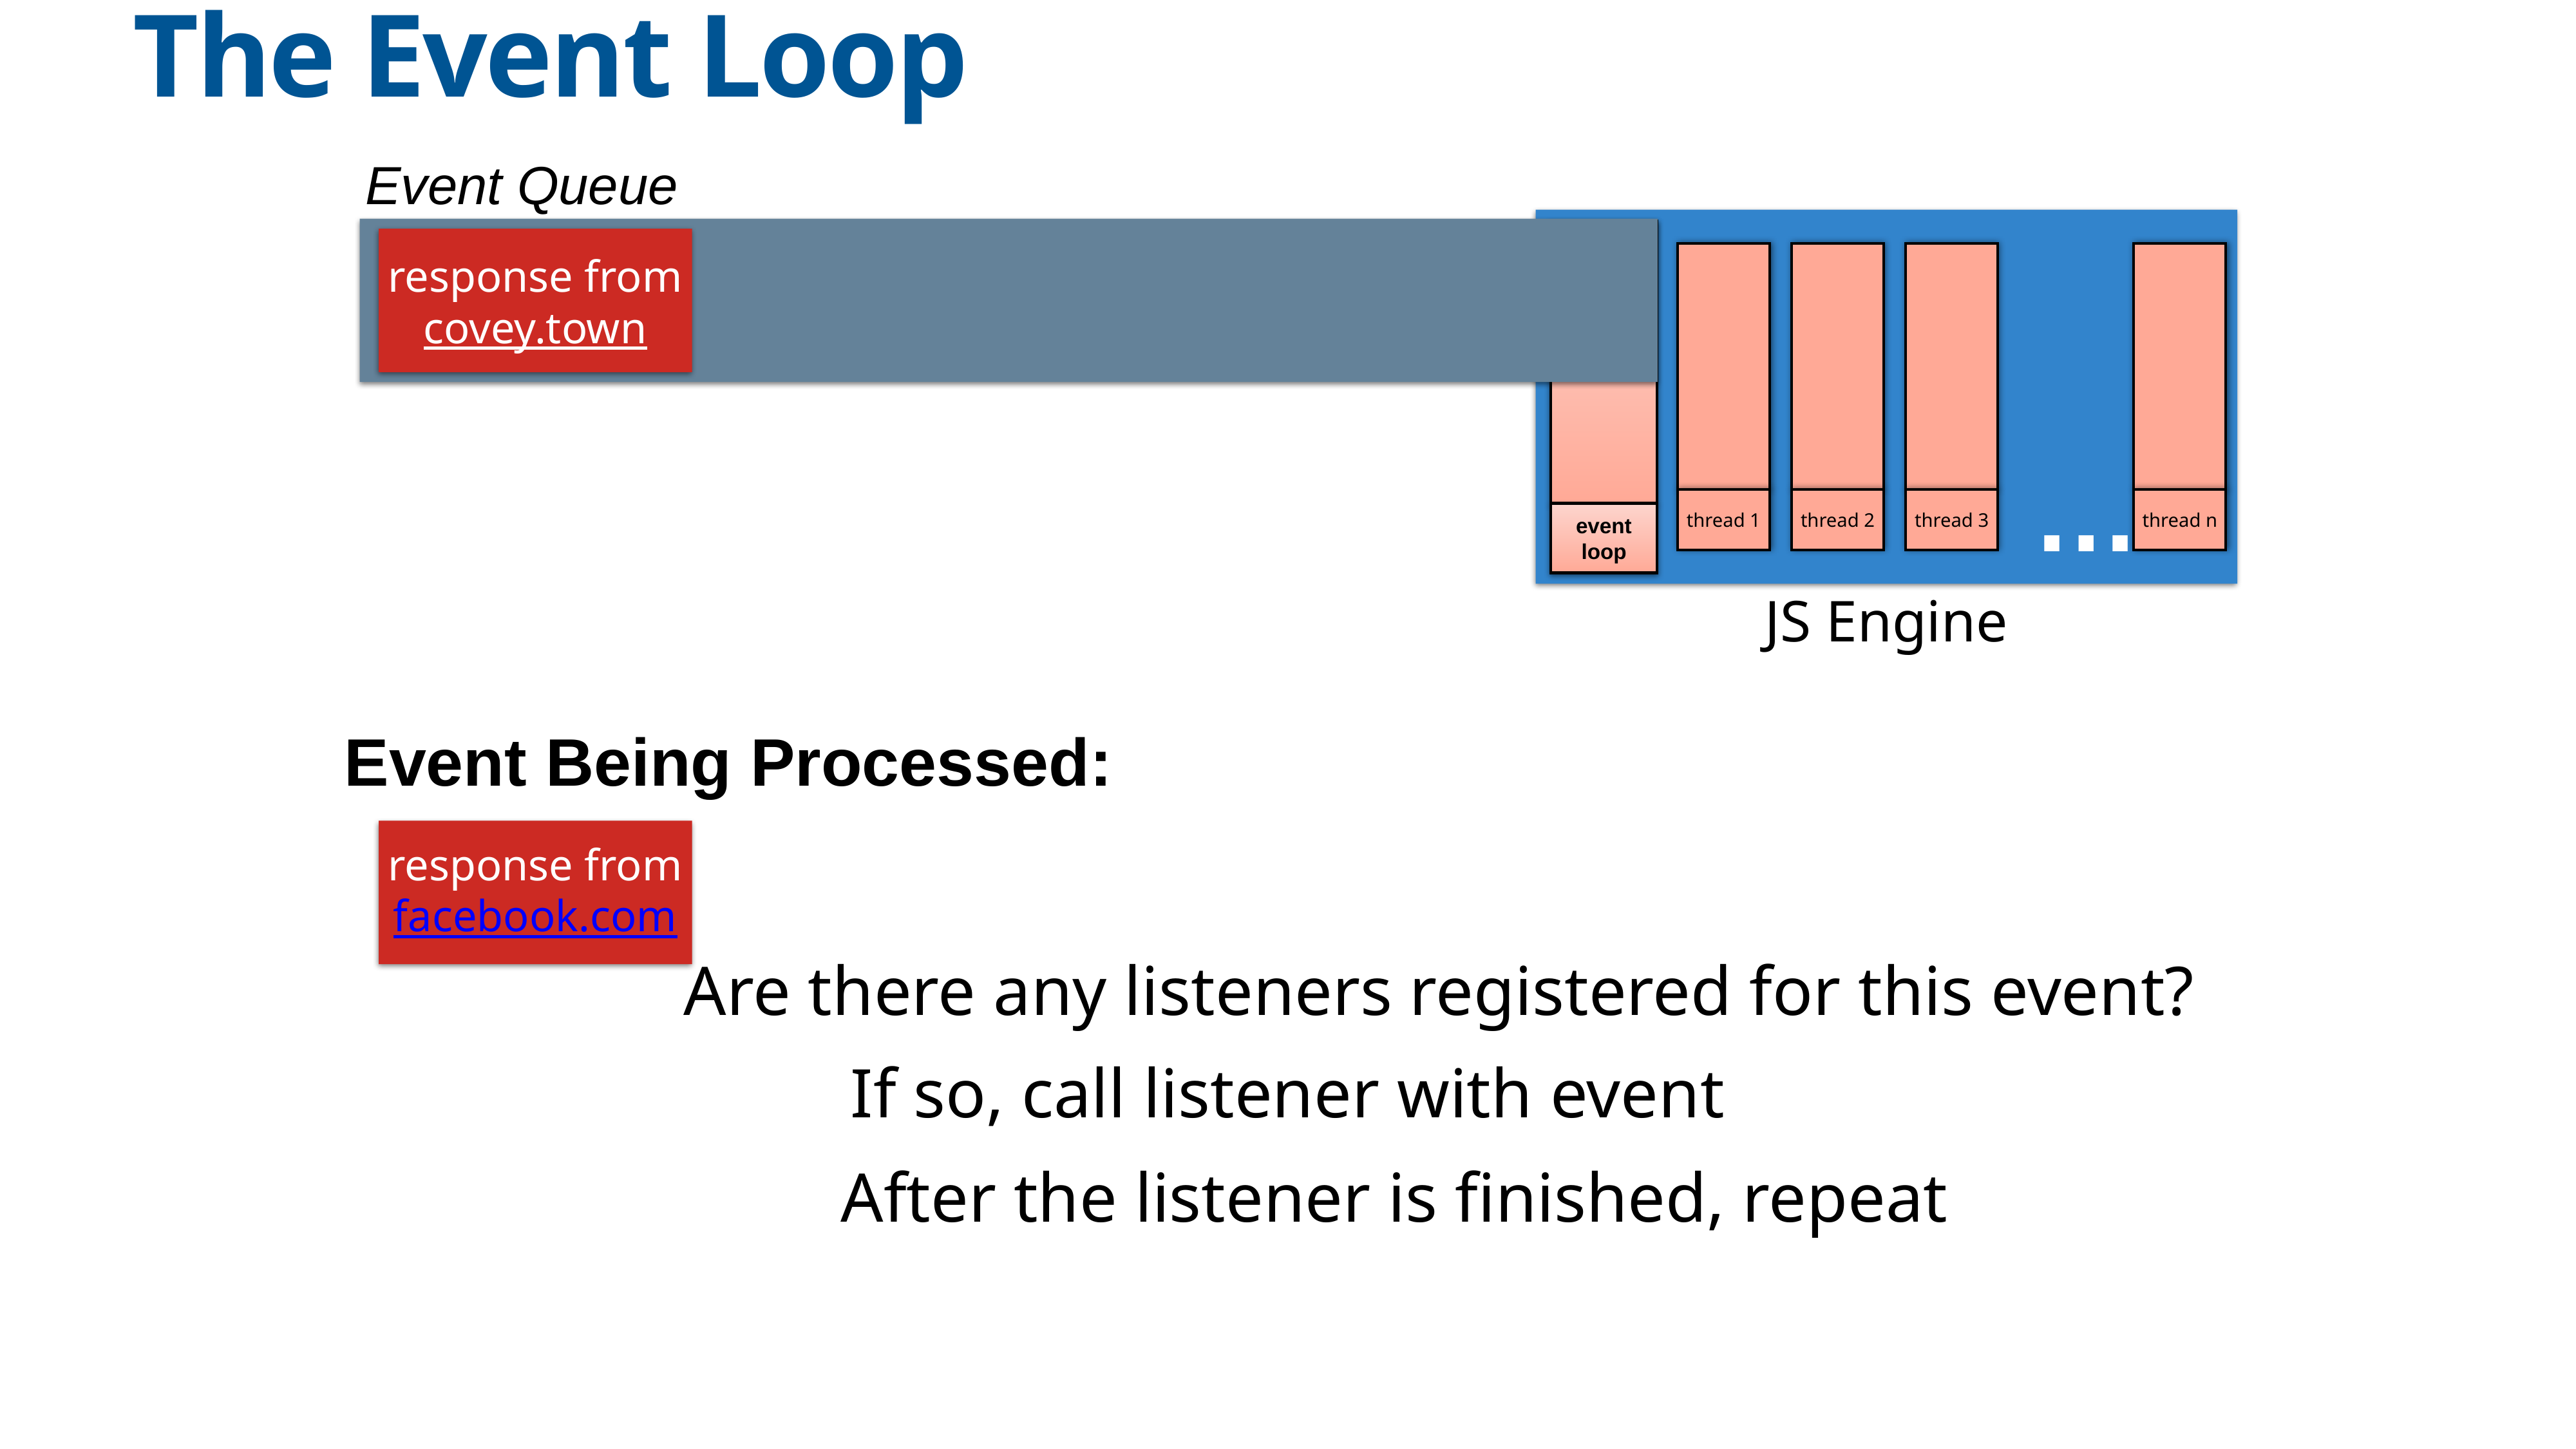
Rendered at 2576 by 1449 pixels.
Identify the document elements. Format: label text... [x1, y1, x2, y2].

title The Event Loop [127, 3, 2449, 156]
text_box Event Queue [357, 143, 686, 218]
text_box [1535, 209, 2238, 663]
text_box response from covey.town [379, 229, 692, 372]
text_box Are there any listeners registered for this event? [676, 940, 2203, 1036]
text_box After the listener is finished, repeat [833, 1147, 1956, 1243]
text_box Event Being Processed: [336, 711, 1121, 807]
text_box If so, call listener with event [843, 1043, 1733, 1139]
text_box response from facebook.com [379, 820, 692, 965]
text_box [359, 218, 1535, 383]
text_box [1551, 220, 1658, 573]
